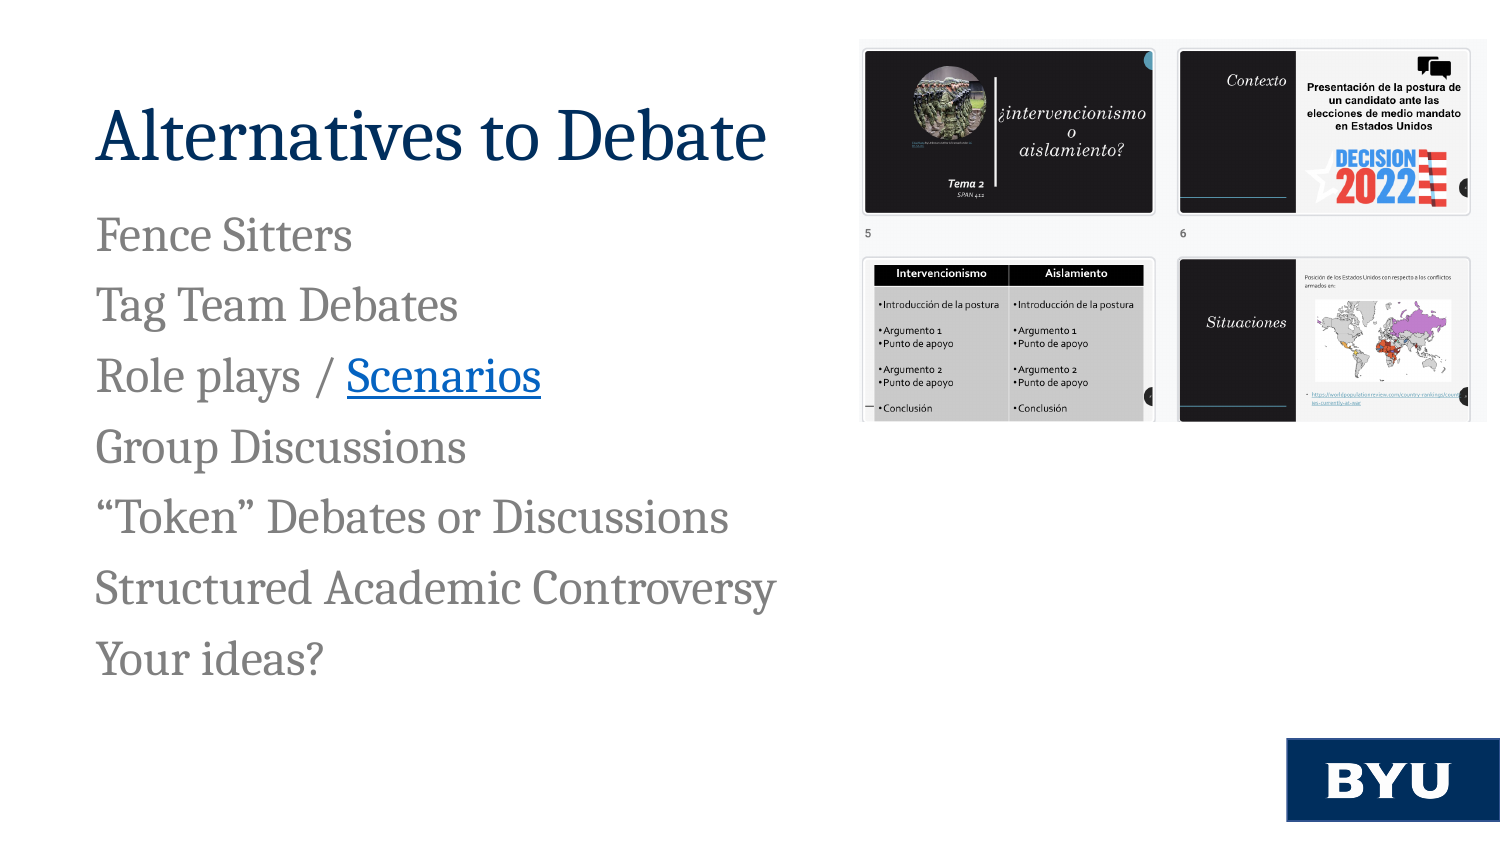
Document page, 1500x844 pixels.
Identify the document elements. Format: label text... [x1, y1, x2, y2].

picture [1325, 763, 1452, 799]
picture [859, 39, 1487, 422]
list Fence Sitters Tag Team Debates Role plays / Scenarios Group Discussions “Token” Debates or Discussions Structured Academic Controversy Your ideas? [84, 196, 897, 732]
title Alternatives to Debate [84, 84, 854, 196]
